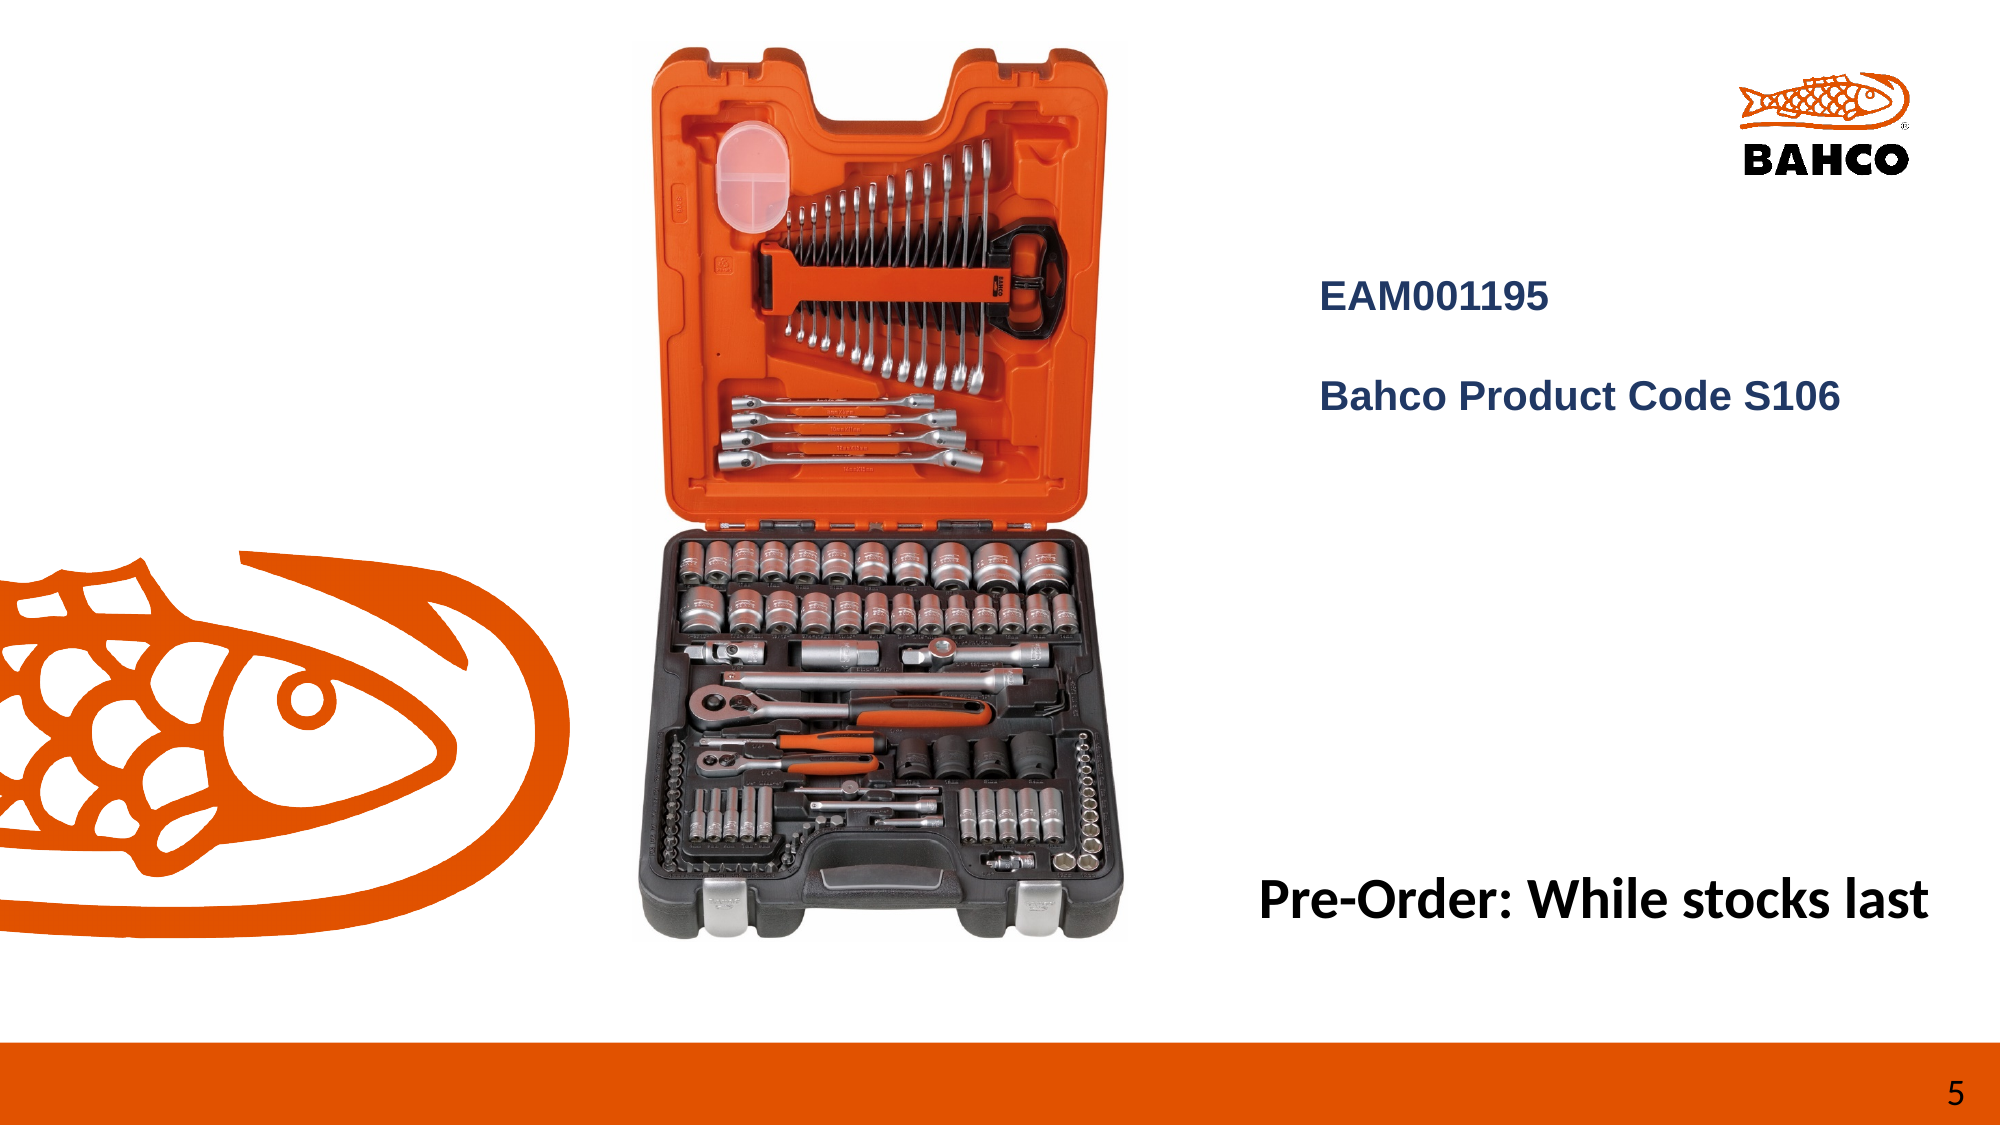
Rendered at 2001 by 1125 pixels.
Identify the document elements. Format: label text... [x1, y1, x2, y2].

text_box EAM001195 Bahco Product Code S106 [1304, 261, 1877, 551]
text_box [1334, 222, 1931, 339]
picture [1714, 46, 1931, 197]
text_box Pre-Order: While stocks last [1244, 852, 2000, 938]
slide_number 5 [1530, 1060, 1981, 1121]
picture [0, 541, 578, 945]
picture [632, 41, 1128, 942]
